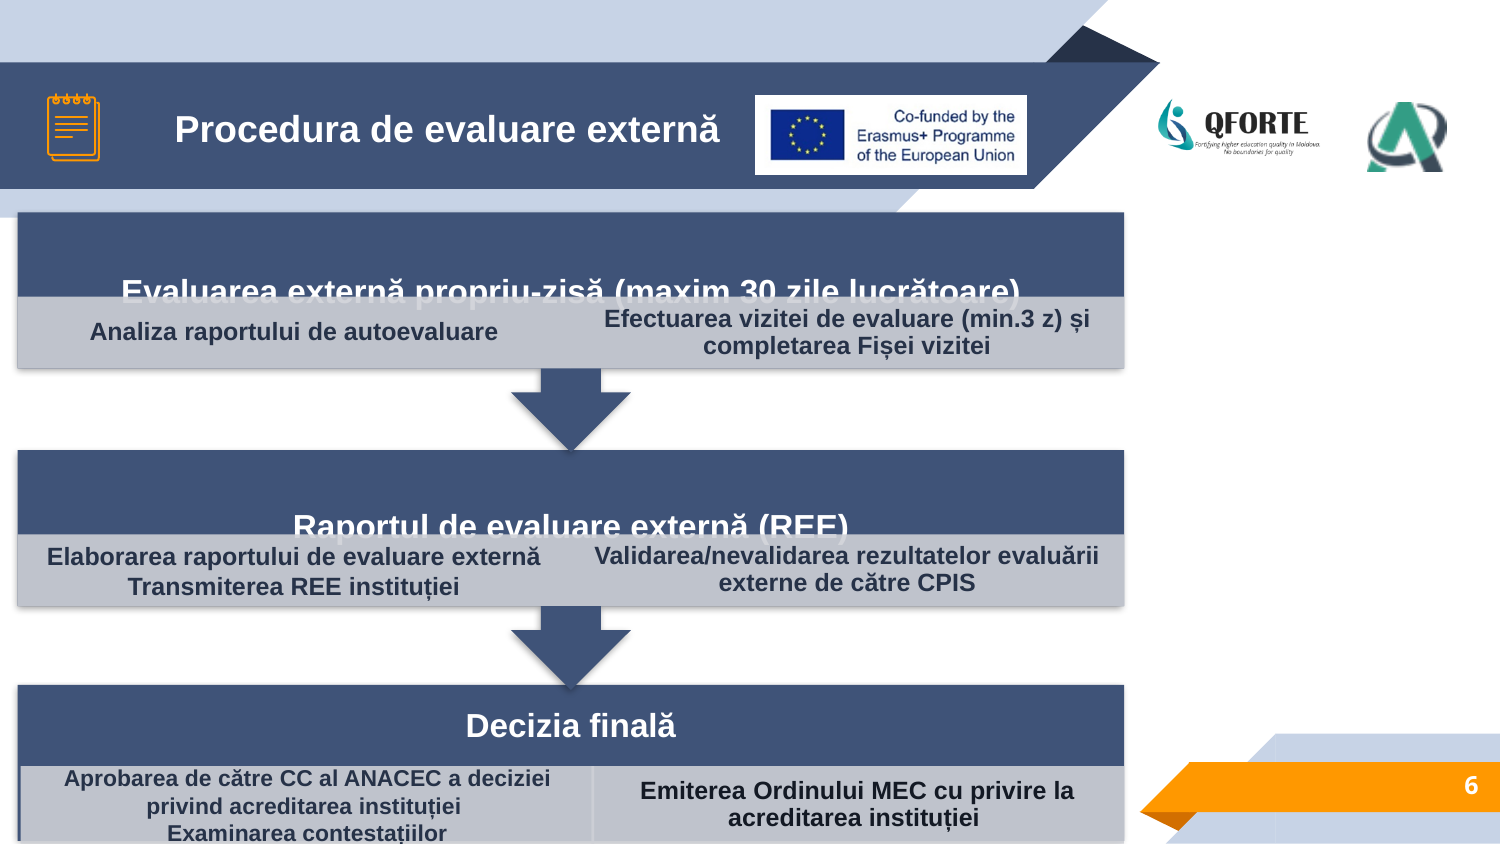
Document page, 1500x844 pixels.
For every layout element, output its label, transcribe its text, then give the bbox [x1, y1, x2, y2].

title Procedura de evaluare externă [124, 88, 771, 168]
picture [754, 95, 1028, 175]
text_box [47, 93, 100, 161]
slide_number 6 [1249, 760, 1494, 813]
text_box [17, 212, 1125, 844]
picture [1366, 101, 1447, 173]
picture [1151, 78, 1332, 185]
